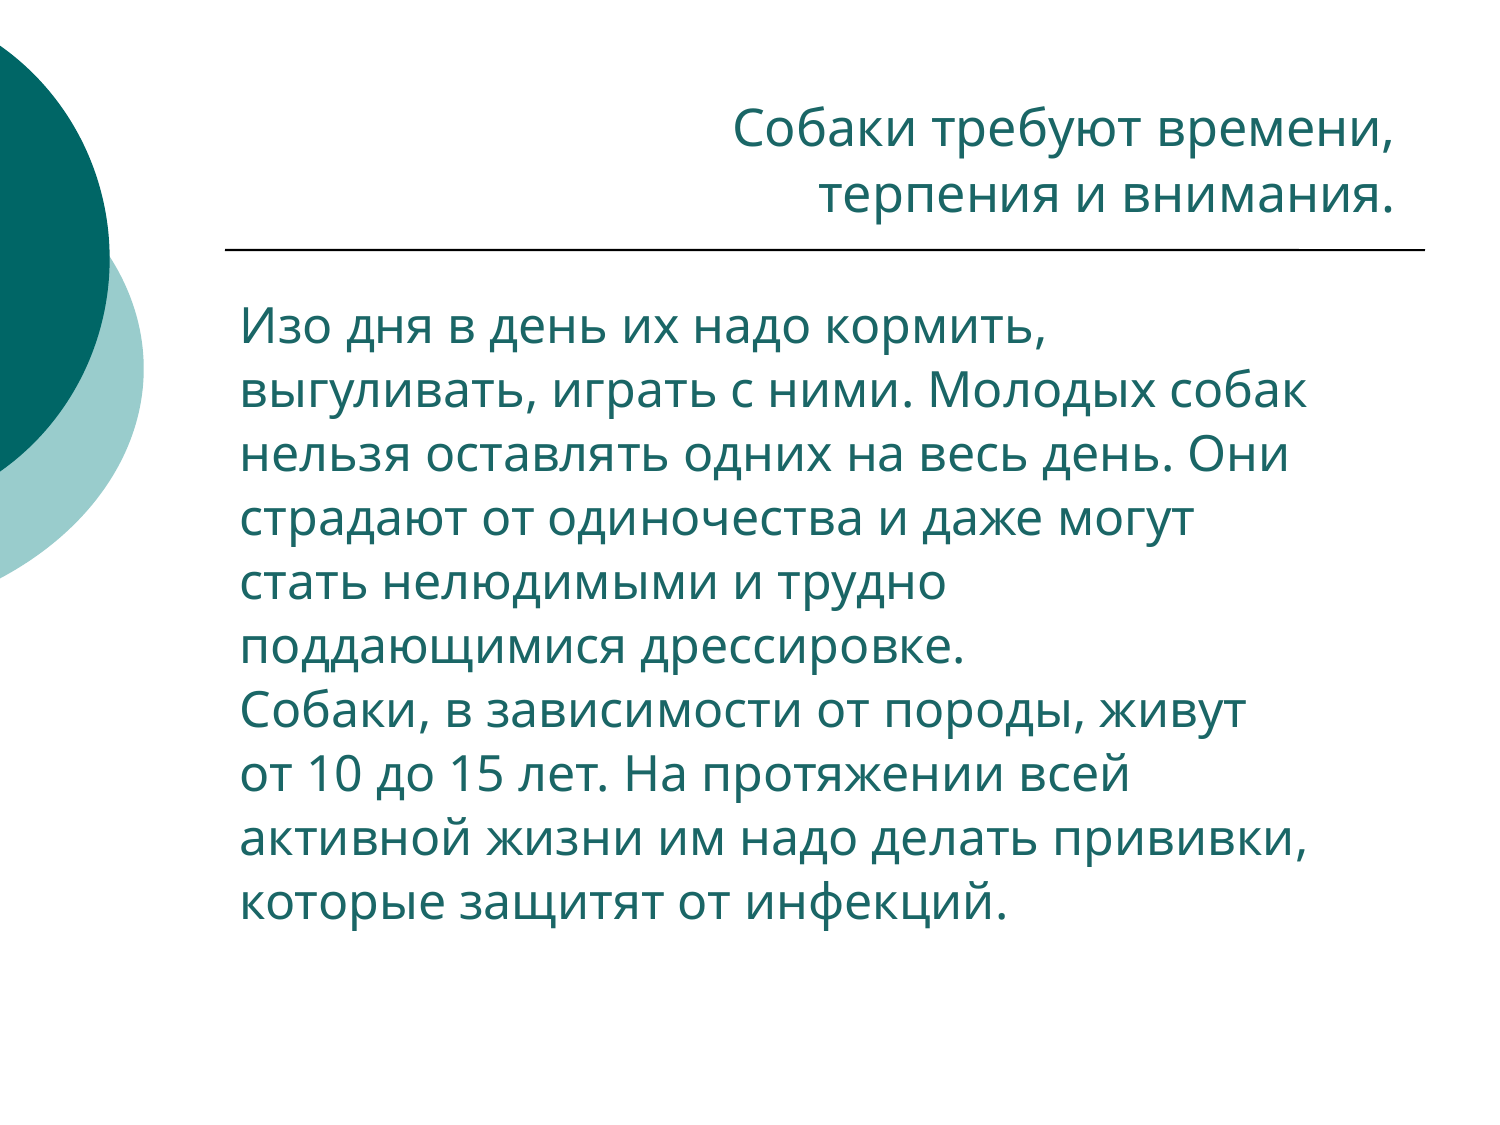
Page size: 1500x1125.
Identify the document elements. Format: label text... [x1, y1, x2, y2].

list Собаки требуют времени, терпения и внимания. Изо дня в день их надо кормить, выгуливать, играть с ними. Молодых собак нельзя оставлять одних на весь день. Они страдают от одиночества и даже могут стать нелюдимыми и трудно поддающимися дрессировке. Собаки, в зависимости от породы, живут от 10 до 15 лет. На протяжении всей активной жизни им надо делать прививки, которые защитят от инфекций. [224, 93, 1425, 975]
